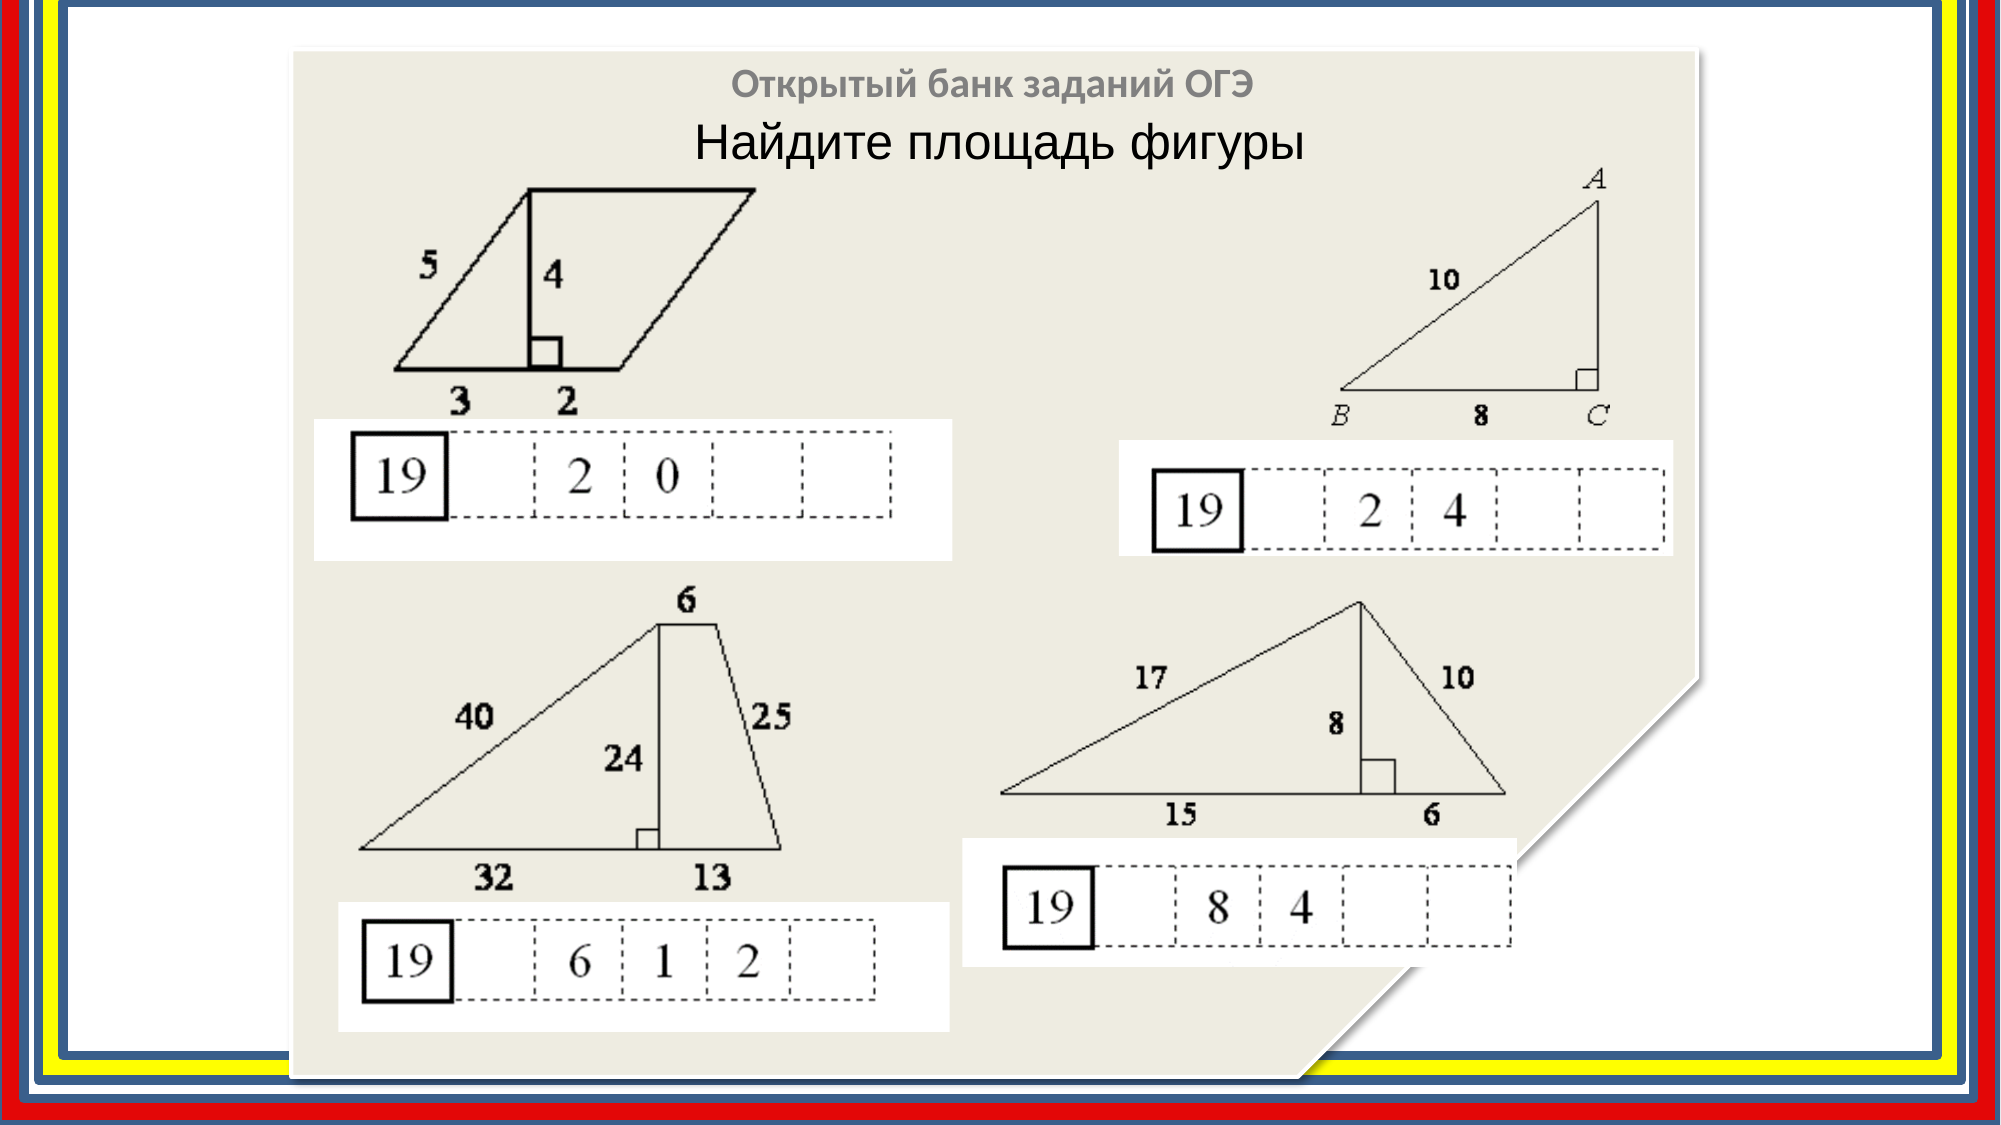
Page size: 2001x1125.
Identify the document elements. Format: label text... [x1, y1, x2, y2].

picture [337, 580, 950, 1032]
picture [962, 600, 1518, 967]
text_box Открытый банк заданий ОГЭ [716, 48, 1414, 113]
picture [1118, 440, 1674, 556]
text_box [289, 47, 1700, 1079]
picture [313, 186, 953, 561]
text_box Найдите площадь фигуры [515, 101, 1485, 177]
picture [1330, 163, 1611, 437]
